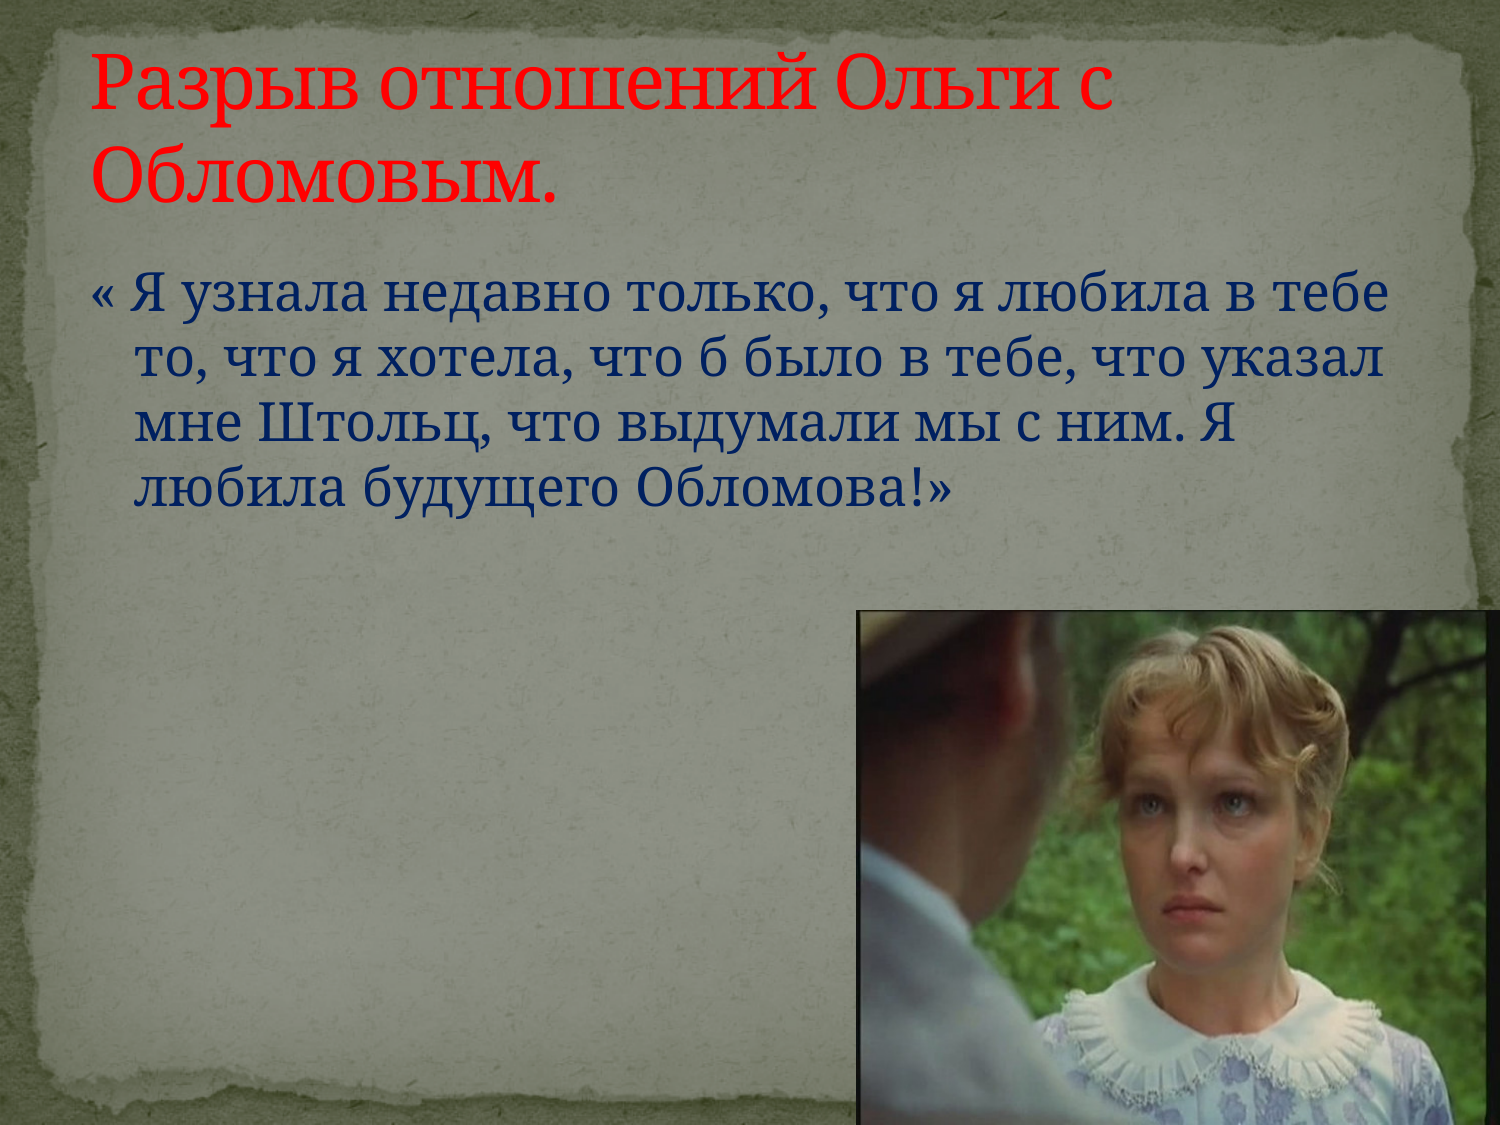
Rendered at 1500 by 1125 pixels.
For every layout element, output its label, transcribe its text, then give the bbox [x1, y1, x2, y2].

picture [856, 610, 1500, 1125]
title Разрыв отношений Ольги с Обломовым. [74, 24, 1425, 225]
list « Я узнала недавно только, что я любила в тебе то, что я хотела, что б было в тебе, что указал мне Штольц, что выдумали мы с ним. Я любила будущего Обломова!» [75, 249, 1425, 1000]
